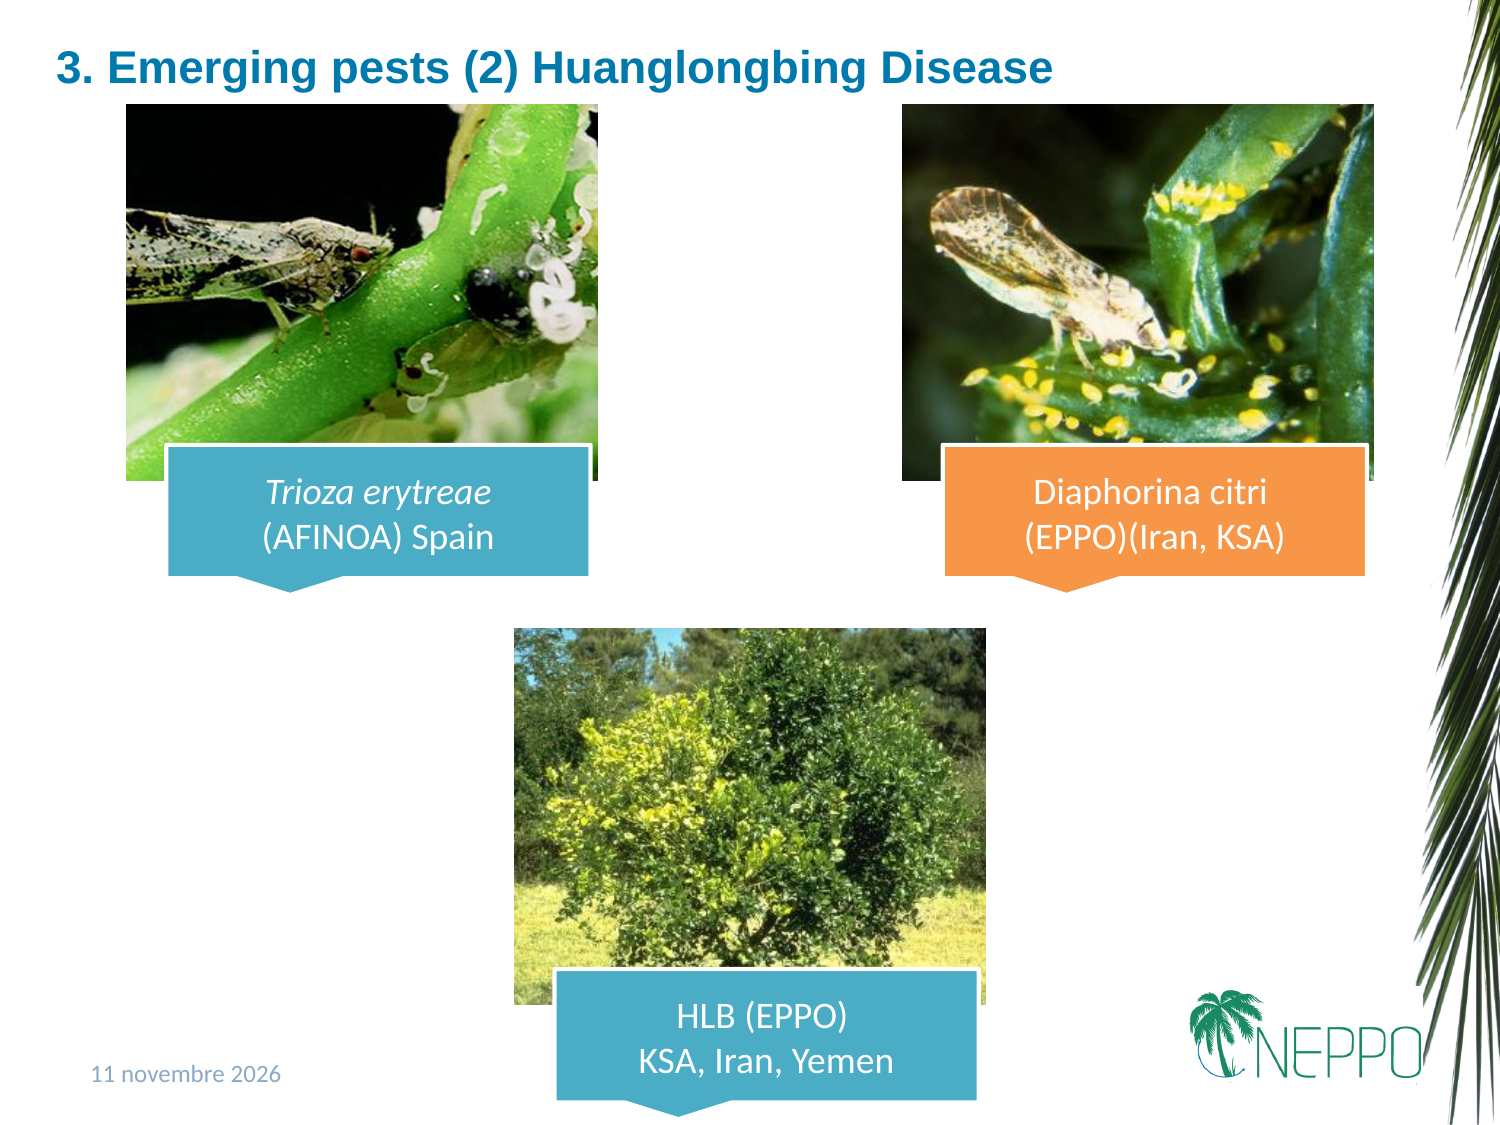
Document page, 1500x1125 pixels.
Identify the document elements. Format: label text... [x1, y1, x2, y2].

text_box 3. Emerging pests (2) Huanglongbing Disease [41, 30, 1290, 100]
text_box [8, 101, 1492, 1103]
picture [1400, 0, 1500, 1124]
